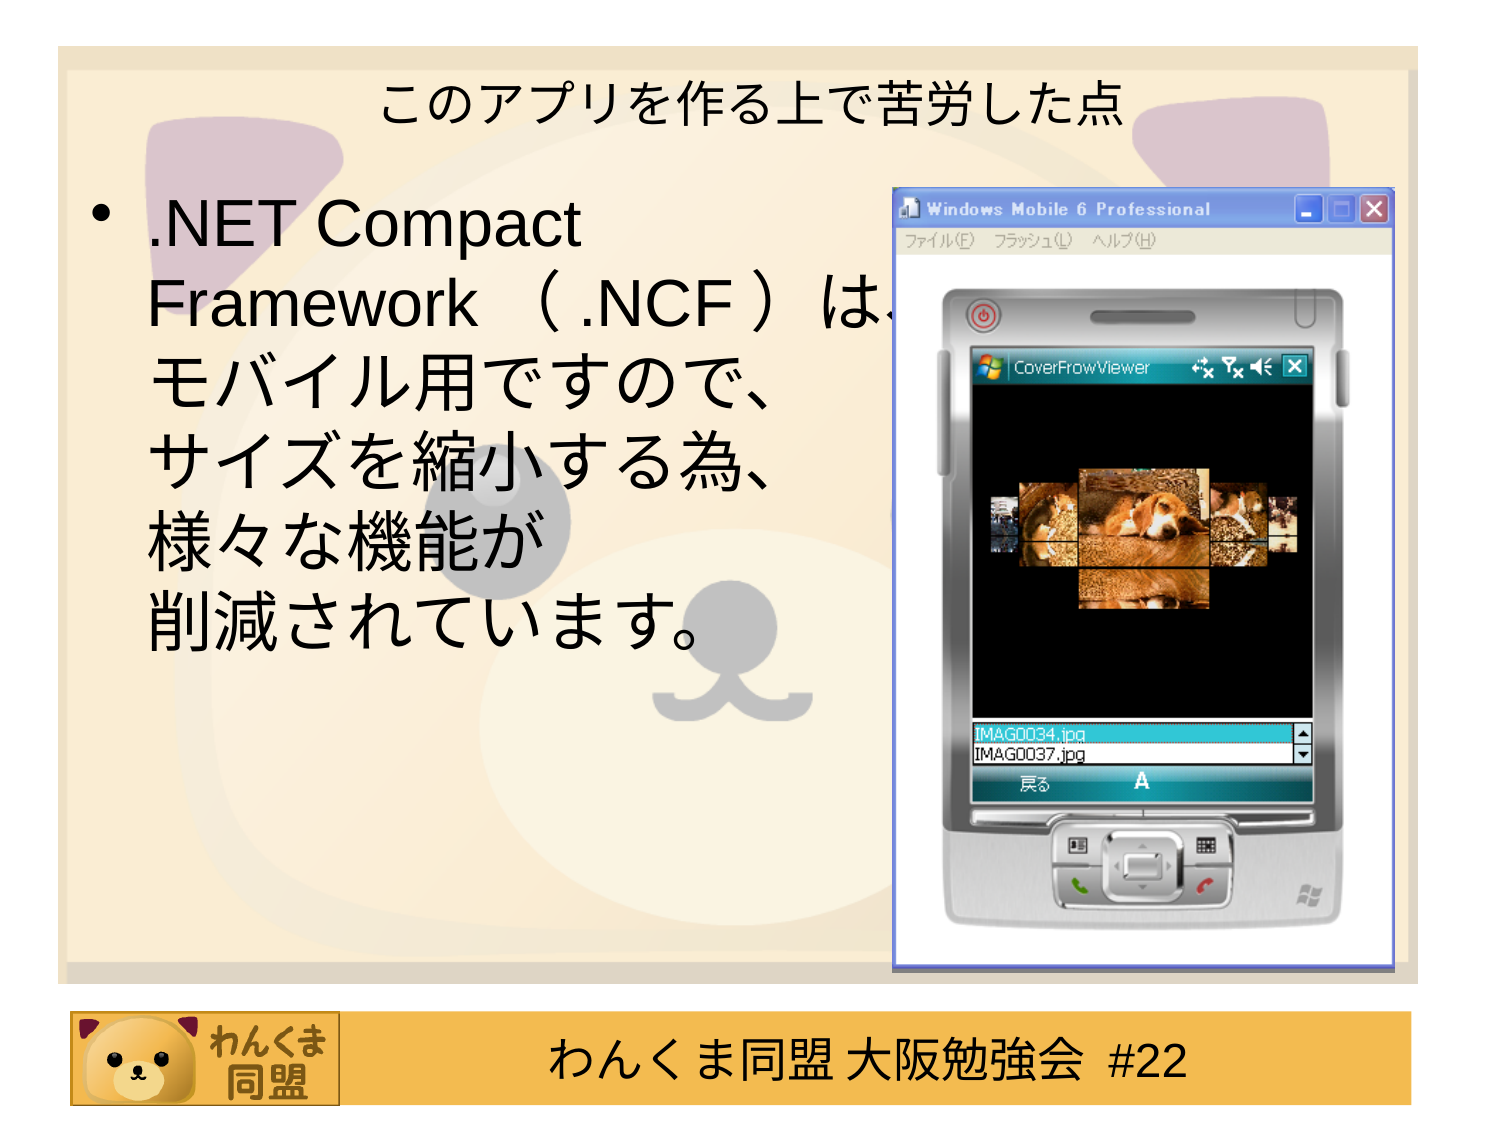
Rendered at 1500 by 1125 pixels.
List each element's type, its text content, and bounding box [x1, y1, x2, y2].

picture [70, 1011, 340, 1106]
picture [58, 46, 1418, 984]
list .NET Compact Framework（.NCF）は、 モバイル用ですので、 サイズを縮小する為、 様々な機能が 削減されています。 [74, 172, 1426, 1006]
picture [891, 187, 1395, 973]
title このアプリを作る上で苦労した点 [74, 44, 1426, 162]
